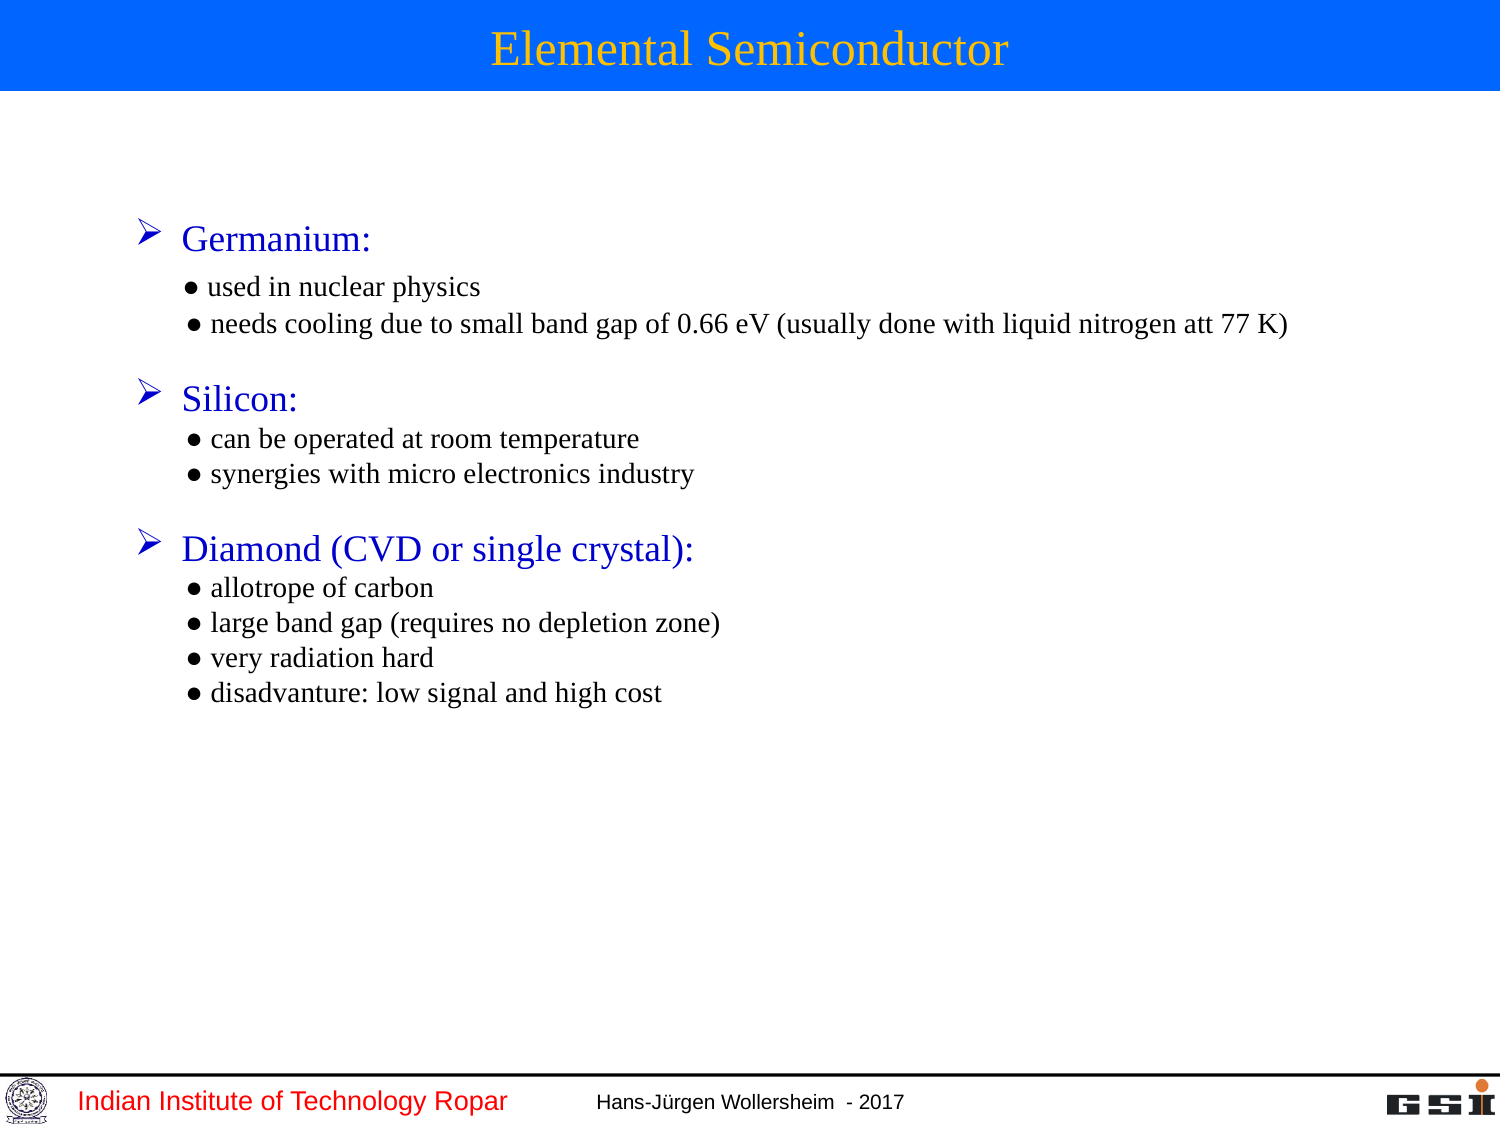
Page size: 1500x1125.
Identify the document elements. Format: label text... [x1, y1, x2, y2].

picture [1387, 1079, 1495, 1115]
picture [5, 1077, 47, 1124]
title Elemental Semiconductor [0, 0, 1500, 91]
text_box Germanium: ● used in nuclear physics ● needs cooling due to small band gap of 0.66 eV (usually done with liquid nitrogen att 77 K) Silicon: ● can be operated at room temperature ● synergies with micro electronics industry Diamond (CVD or single crystal): ● allotrope of carbon ● large band gap (requires no depletion zone) ● very radiation hard ● disadvanture: low signal and high cost [120, 206, 1305, 716]
